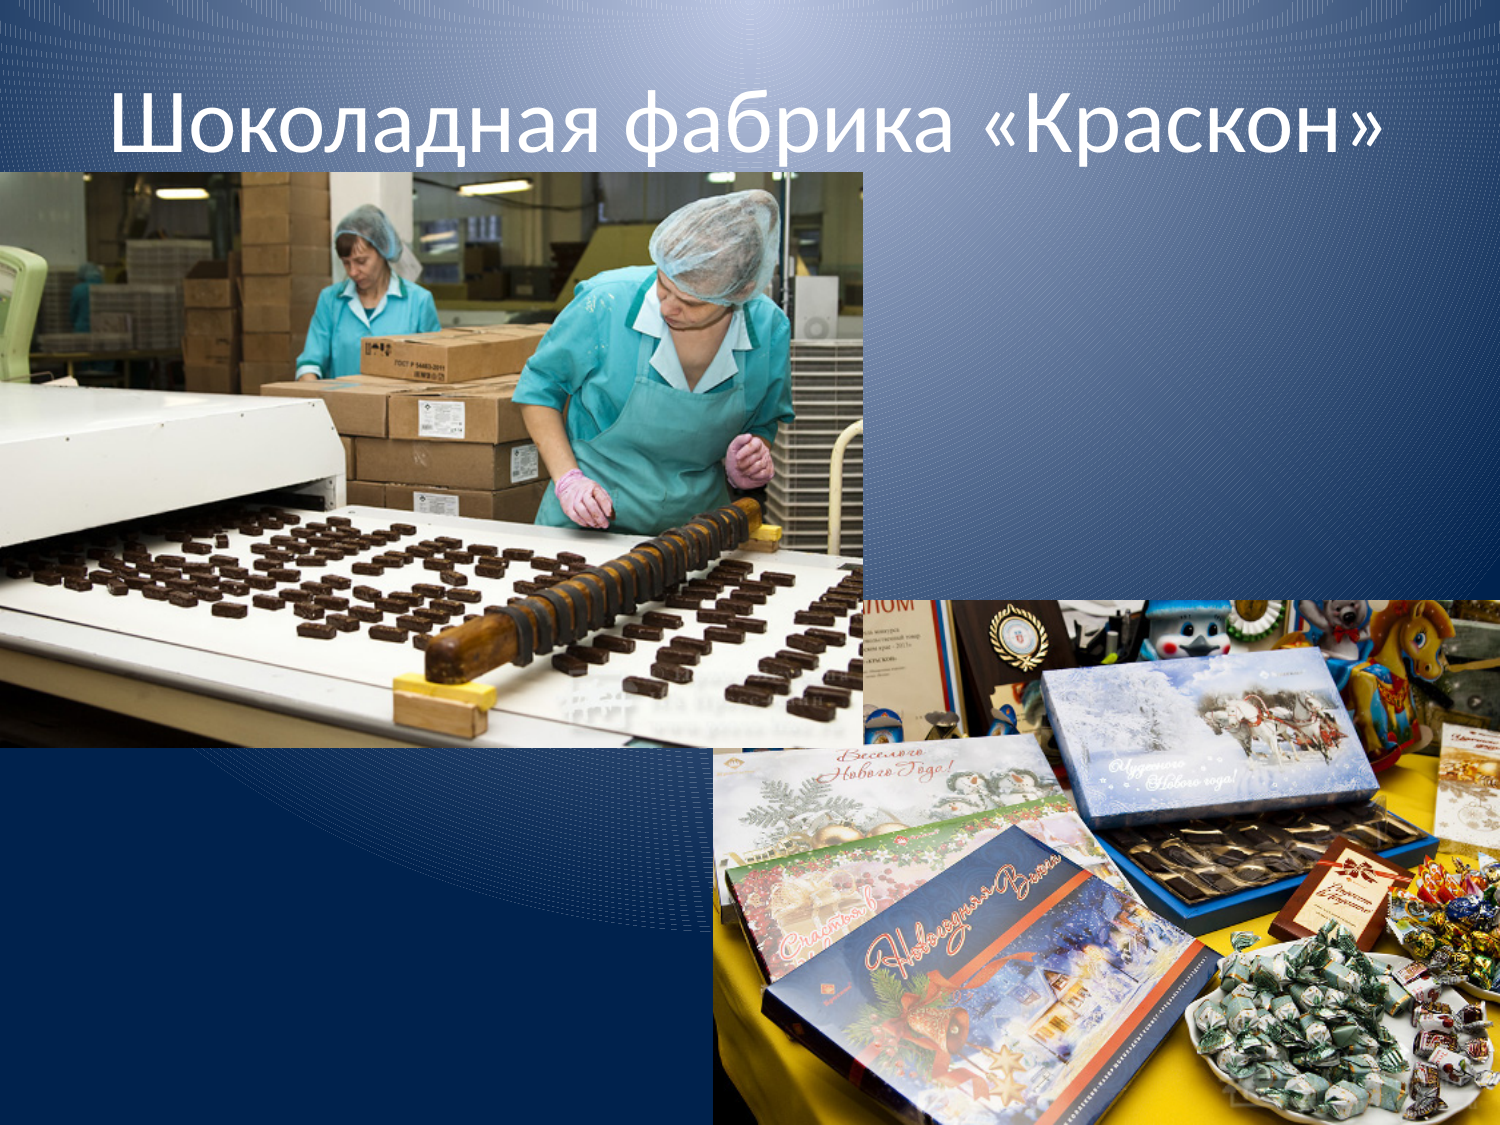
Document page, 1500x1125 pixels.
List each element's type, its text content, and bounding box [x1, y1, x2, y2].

picture [0, 172, 863, 748]
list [712, 600, 1500, 1125]
title Шоколадная фабрика «Краскон» [75, 0, 1425, 233]
